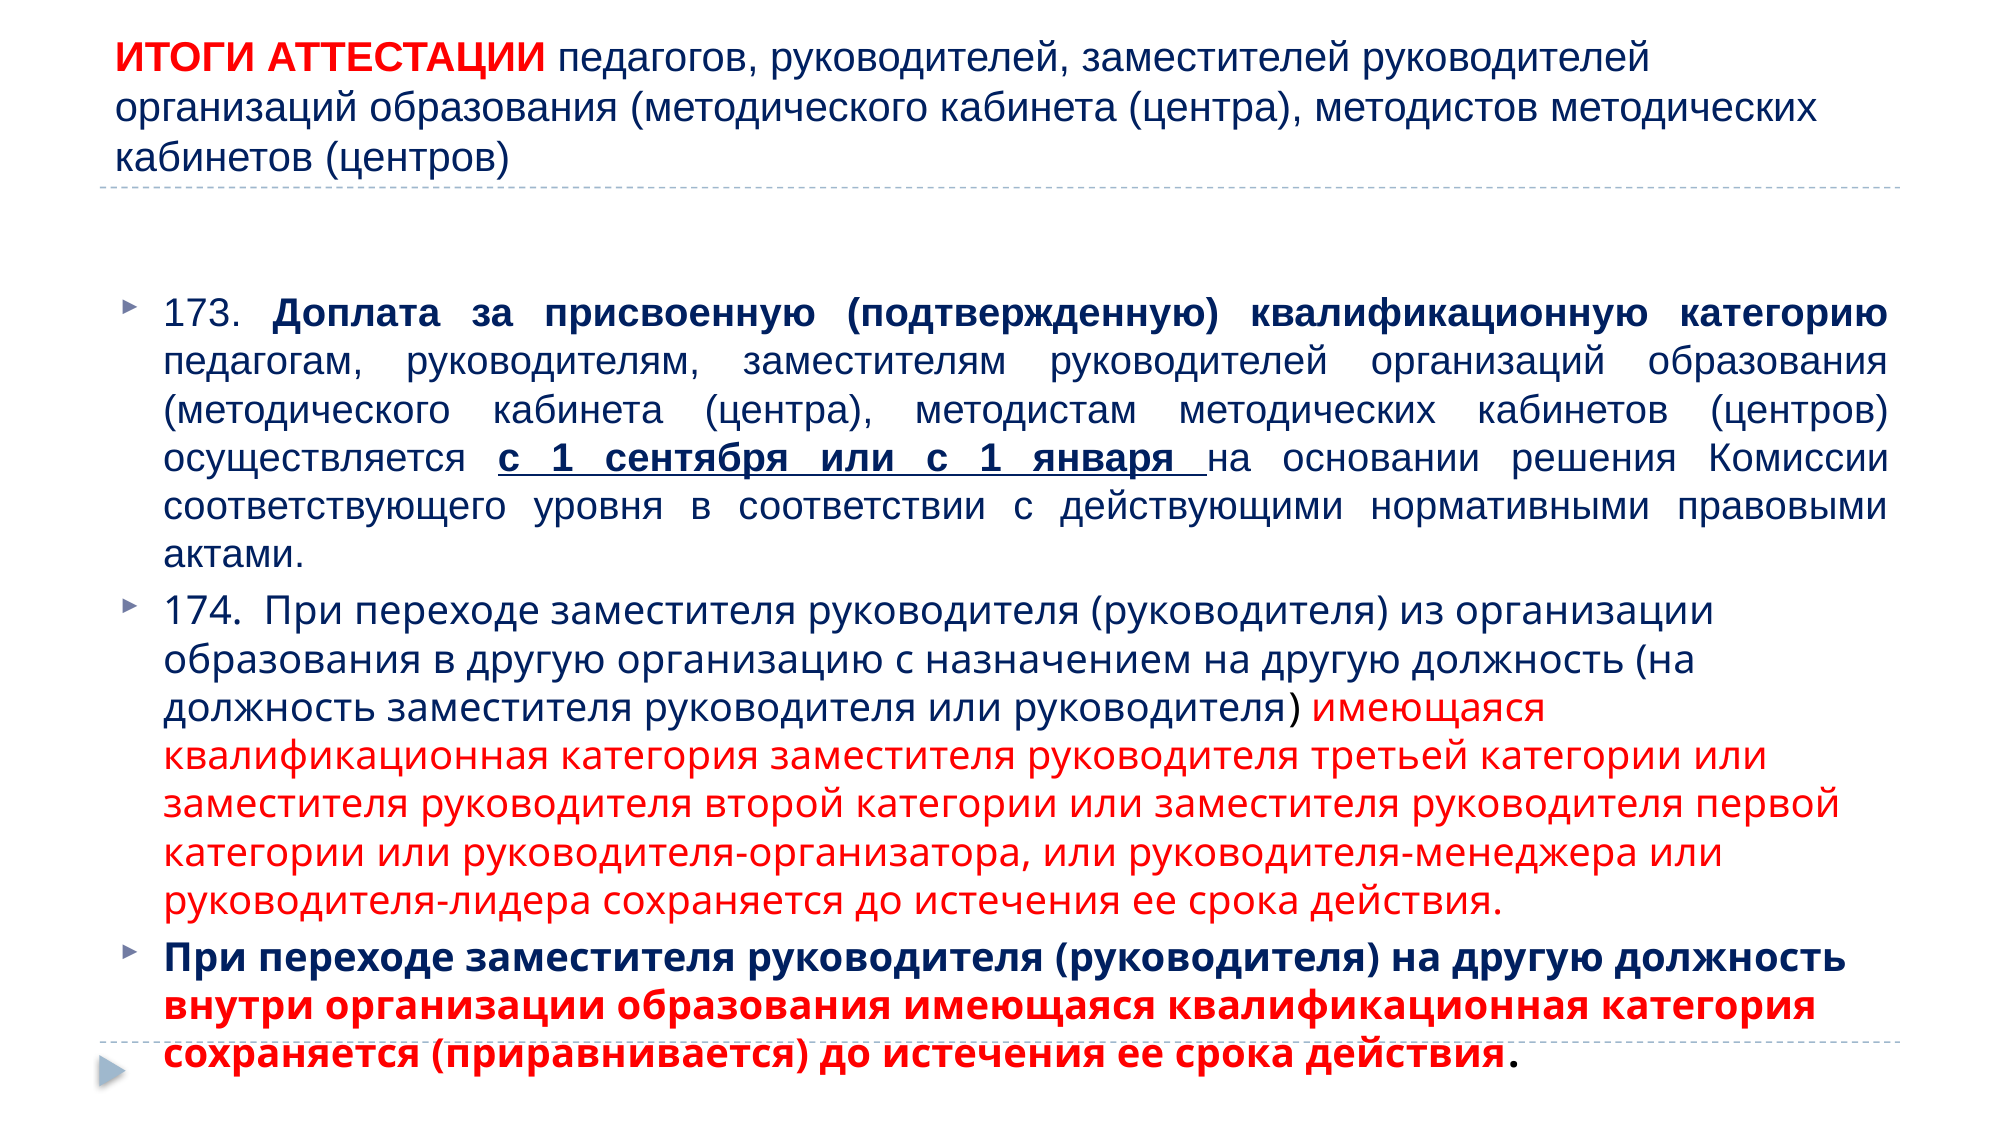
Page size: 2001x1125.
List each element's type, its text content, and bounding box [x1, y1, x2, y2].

list 173. Доплата за присвоенную (подтвержденную) квалификационную категорию педагогам, руководителям, заместителям руководителей организаций образования (методического кабинета (центра), методистам методических кабинетов (центров) осуществляется с 1 сентября или с 1 января на основании решения Комиссии соответствующего уровня в соответствии с действующими нормативными правовыми актами. 174. При переходе заместителя руководителя (руководителя) из организации образования в другую организацию с назначением на другую должность (на должность заместителя руководителя или руководителя) имеющаяся квалификационная категория заместителя руководителя третьей категории или заместителя руководителя второй категории или заместителя руководителя первой категории или руководителя-организатора, или руководителя-менеджера или руководителя-лидера сохраняется до истечения ее срока действия. При переходе заместителя руководителя (руководителя) на другую должность внутри организации образования имеющаяся квалификационная категория сохраняется (приравнивается) до истечения ее срока действия. [105, 279, 1906, 1090]
title ИТОГИ АТТЕСТАЦИИ педагогов, руководителей, заместителей руководителей организаций образования (методического кабинета (центра), методистов методических кабинетов (центров) [99, 24, 1900, 188]
